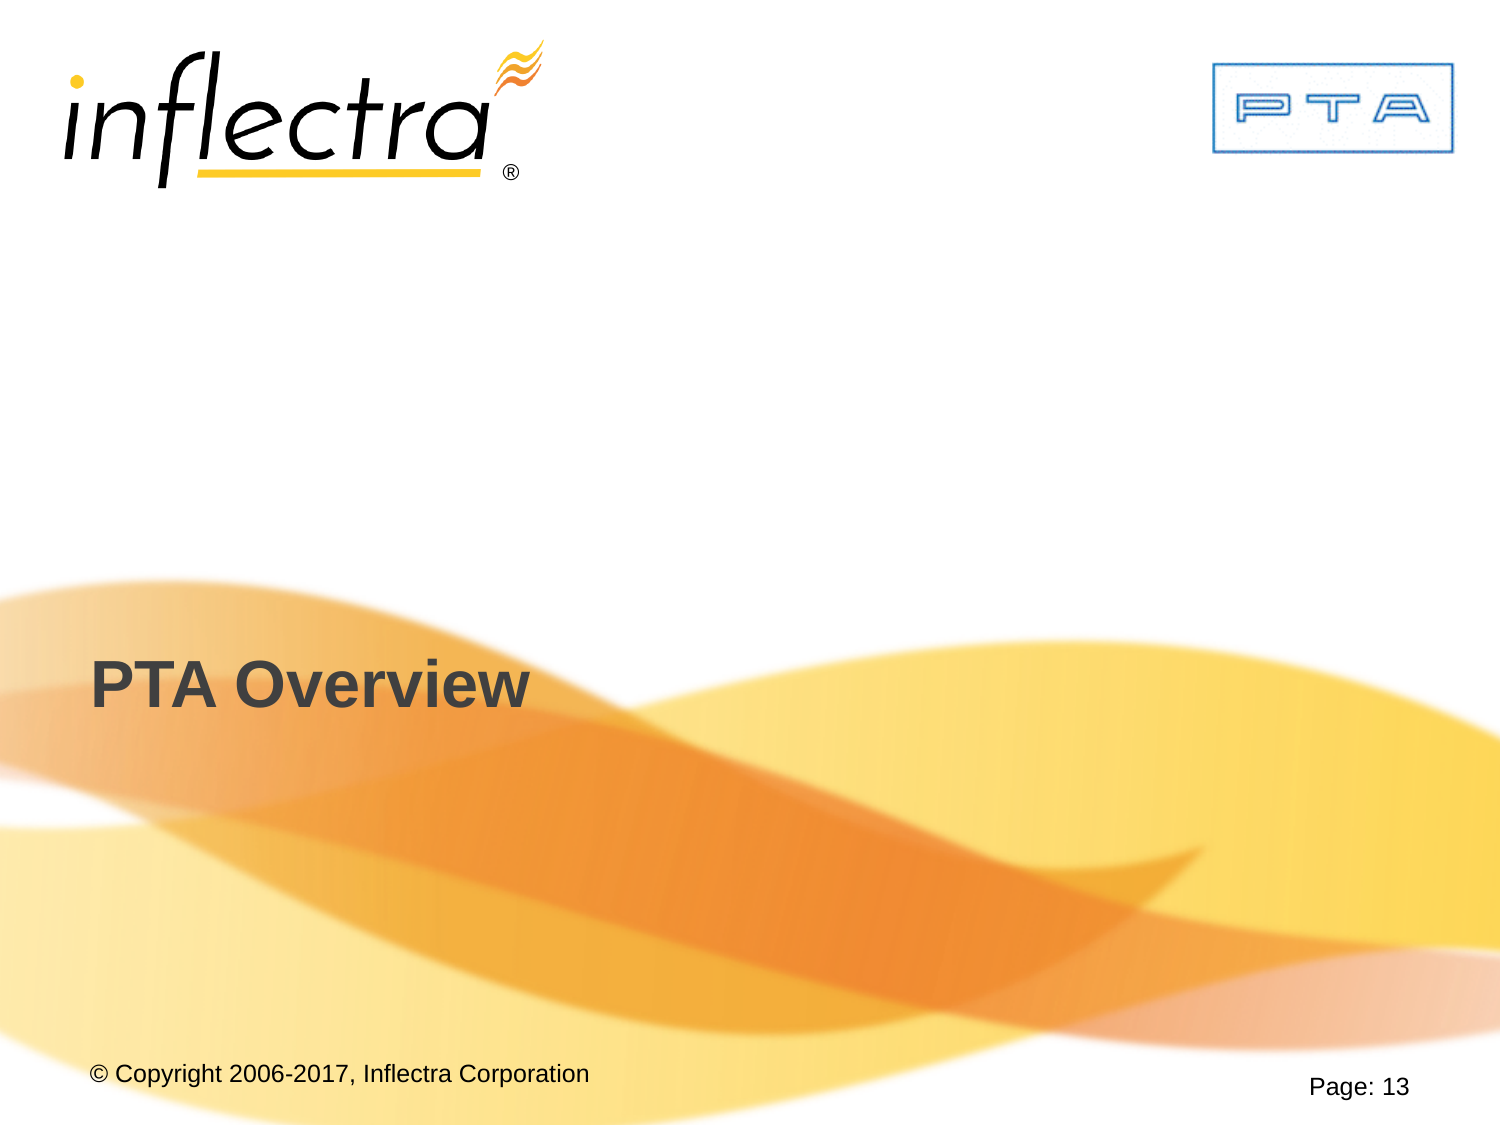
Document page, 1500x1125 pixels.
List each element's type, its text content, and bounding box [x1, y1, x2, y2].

slide_number Page: 13 [1074, 1062, 1425, 1103]
picture [1212, 62, 1458, 157]
title PTA Overview [75, 637, 1438, 725]
picture [0, 512, 1500, 1125]
